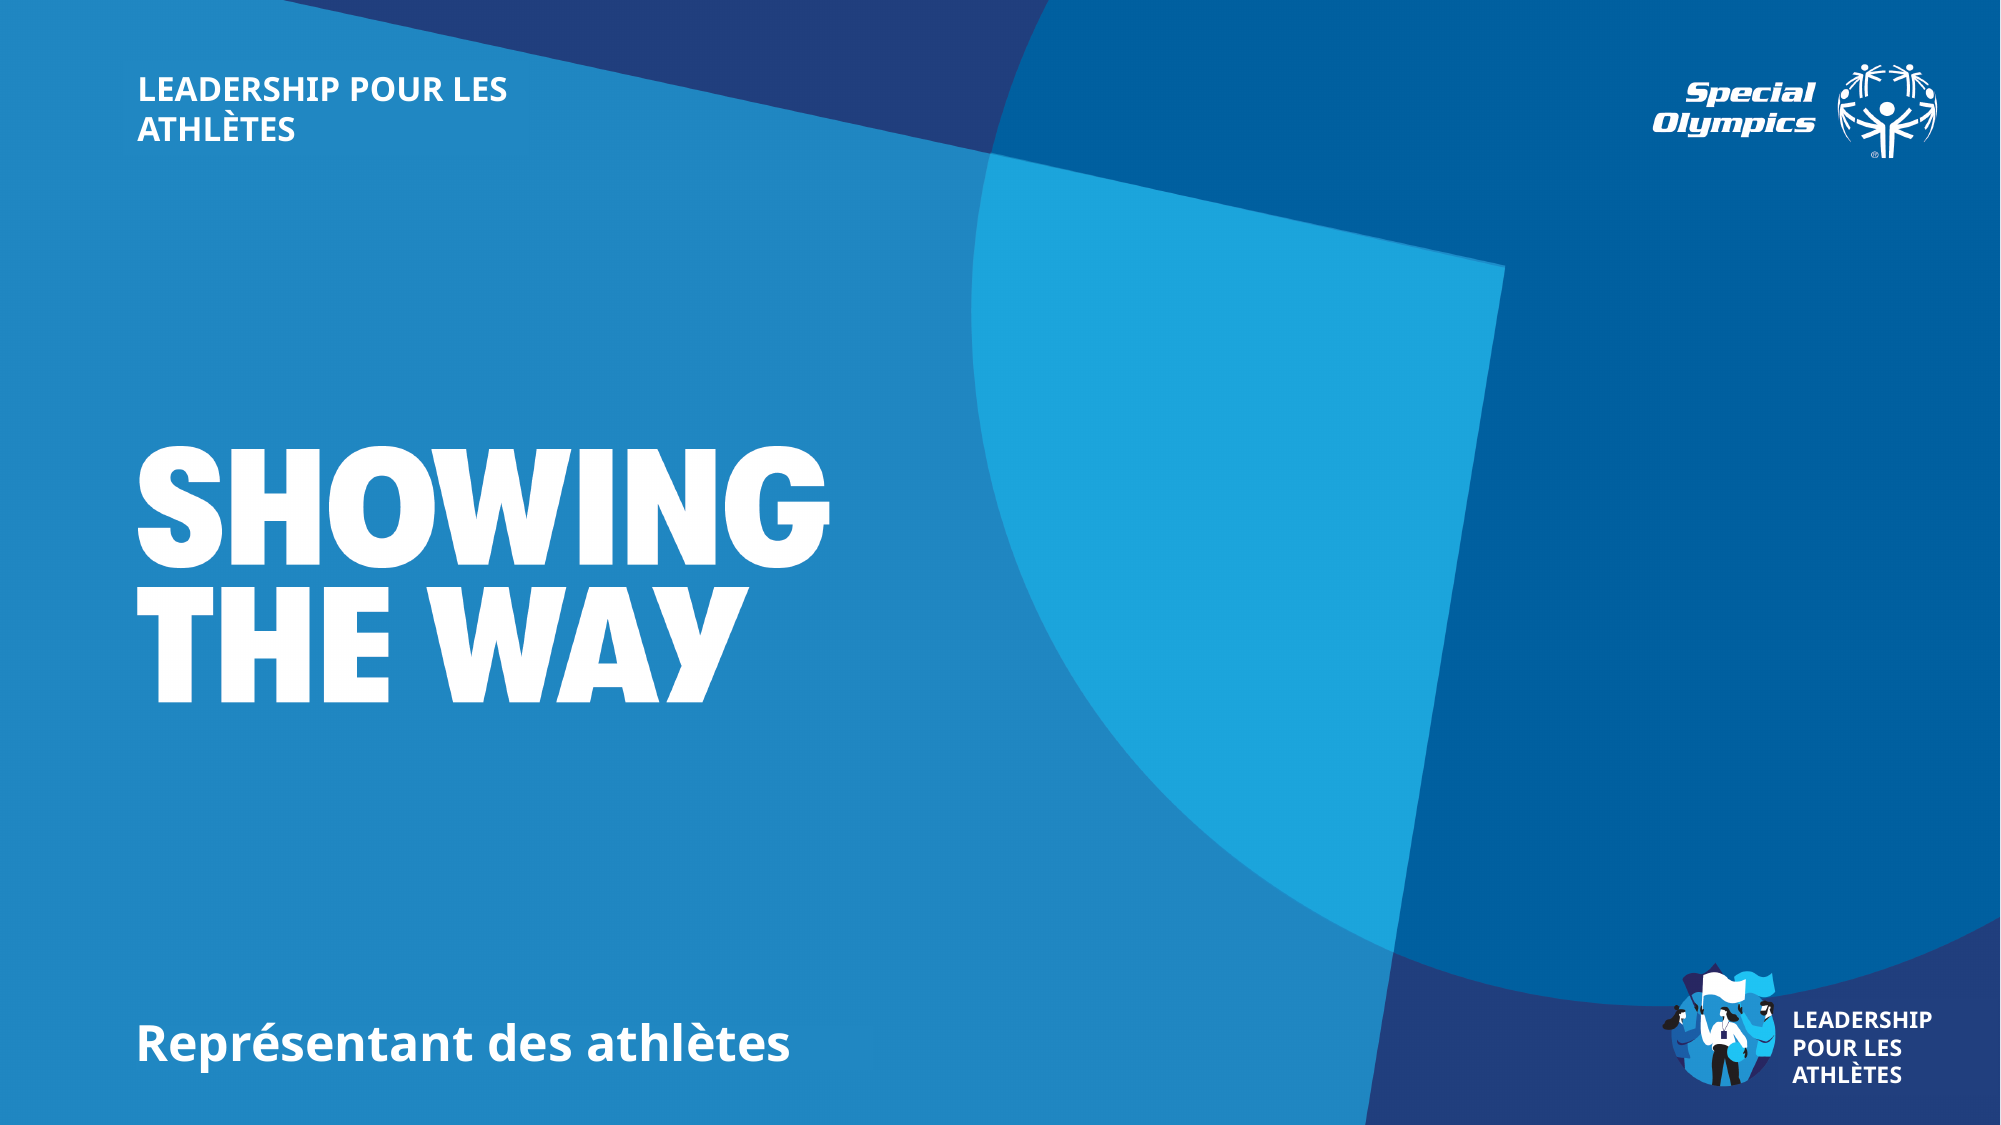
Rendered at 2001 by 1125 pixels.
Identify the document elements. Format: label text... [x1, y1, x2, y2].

text_box LEADERSHIP POUR LES ATHLÈTES [122, 60, 530, 156]
picture [0, 0, 2001, 1125]
text_box Représentant des athlètes [135, 1025, 874, 1071]
text_box LEADERSHIP POUR LES ATHLÈTES [1777, 998, 1999, 1096]
